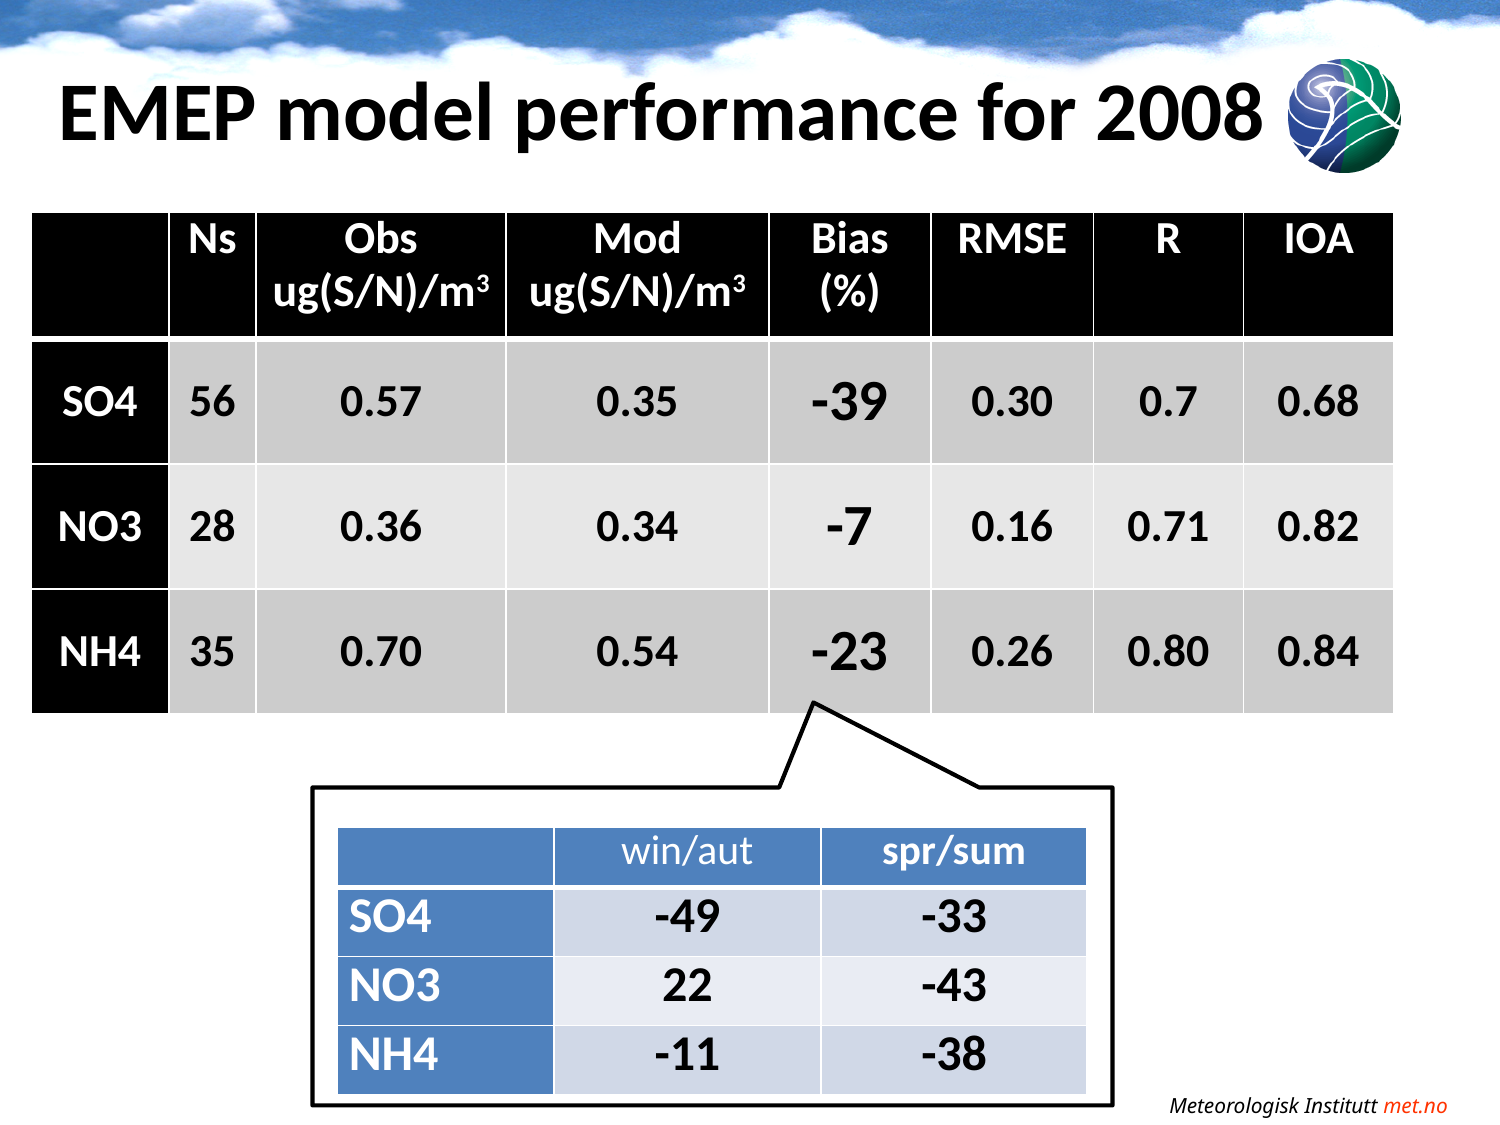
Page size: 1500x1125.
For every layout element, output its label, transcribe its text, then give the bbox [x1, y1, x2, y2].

table_cell 28 [170, 465, 255, 588]
table_cell NO3 [32, 465, 168, 588]
table_cell 0.7 [1094, 342, 1243, 463]
table_cell 0.70 [257, 590, 505, 713]
table_header RMSE [932, 213, 1093, 336]
table_cell 35 [170, 590, 255, 713]
table_cell 0.30 [932, 342, 1093, 463]
table_cell 0.16 [932, 465, 1093, 588]
table_cell -39 [770, 342, 930, 463]
table_cell 0.35 [507, 342, 768, 463]
table_cell 0.68 [1244, 342, 1393, 463]
table_cell 0.36 [257, 465, 505, 588]
table_cell 0.26 [932, 590, 1093, 713]
table_header IOA [1244, 213, 1393, 336]
table_cell 0.57 [257, 342, 505, 463]
table_header R [1094, 213, 1243, 336]
text_box Meteorologisk Institutt met.no [1099, 1084, 1463, 1125]
table_cell 56 [170, 342, 255, 463]
table_header [32, 213, 168, 336]
table_cell SO4 [32, 342, 168, 463]
picture [0, 0, 1500, 196]
table_header Obs ug(S/N)/m3 [257, 213, 505, 336]
table_header Ns [170, 213, 255, 336]
table_cell 0.84 [1244, 590, 1393, 713]
table_cell NH4 [32, 590, 168, 713]
text_box [310, 700, 1115, 1108]
table_cell -7 [770, 465, 930, 588]
table_cell 0.80 [1094, 590, 1243, 713]
table_cell 0.54 [507, 590, 768, 713]
table_cell -23 [770, 590, 930, 713]
table_header Mod ug(S/N)/m3 [507, 213, 768, 336]
table_cell 0.71 [1094, 465, 1243, 588]
table_cell 0.34 [507, 465, 768, 588]
table_cell 0.82 [1244, 465, 1393, 588]
table_header Bias (%) [770, 213, 930, 336]
